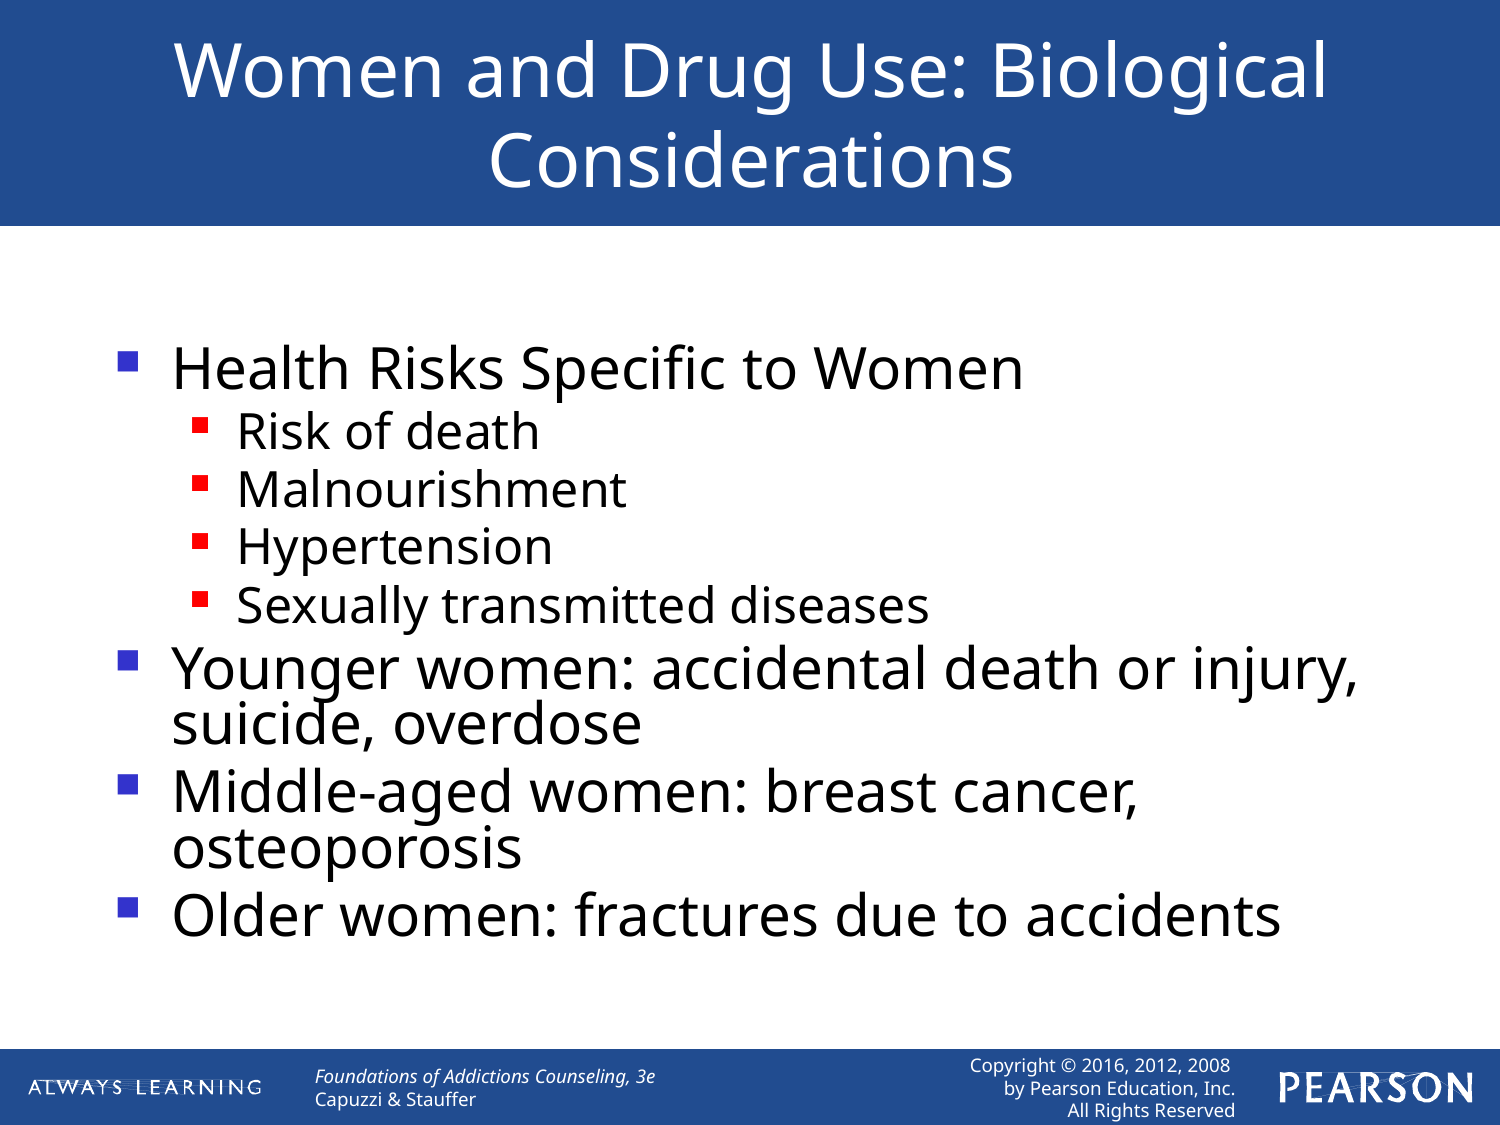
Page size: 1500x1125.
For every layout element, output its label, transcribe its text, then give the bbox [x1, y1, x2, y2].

picture [0, 1049, 290, 1125]
title Women and Drug Use: Biological Considerations [0, 0, 1500, 226]
text_box Copyright © 2016, 2012, 2008 by Pearson Education, Inc. All Rights Reserved [737, 1049, 1248, 1125]
picture [1249, 1049, 1500, 1125]
text_box Foundations of Addictions Counseling, 3e Capuzzi & Stauffer [299, 1049, 737, 1125]
text_box [290, 1049, 299, 1125]
text_box Health Risks Specific to Women Risk of death Malnourishment Hypertension Sexually transmitted diseases Younger women: accidental death or injury, suicide, overdose Middle-aged women: breast cancer, osteoporosis Older women: fractures due to accidents [99, 337, 1450, 925]
